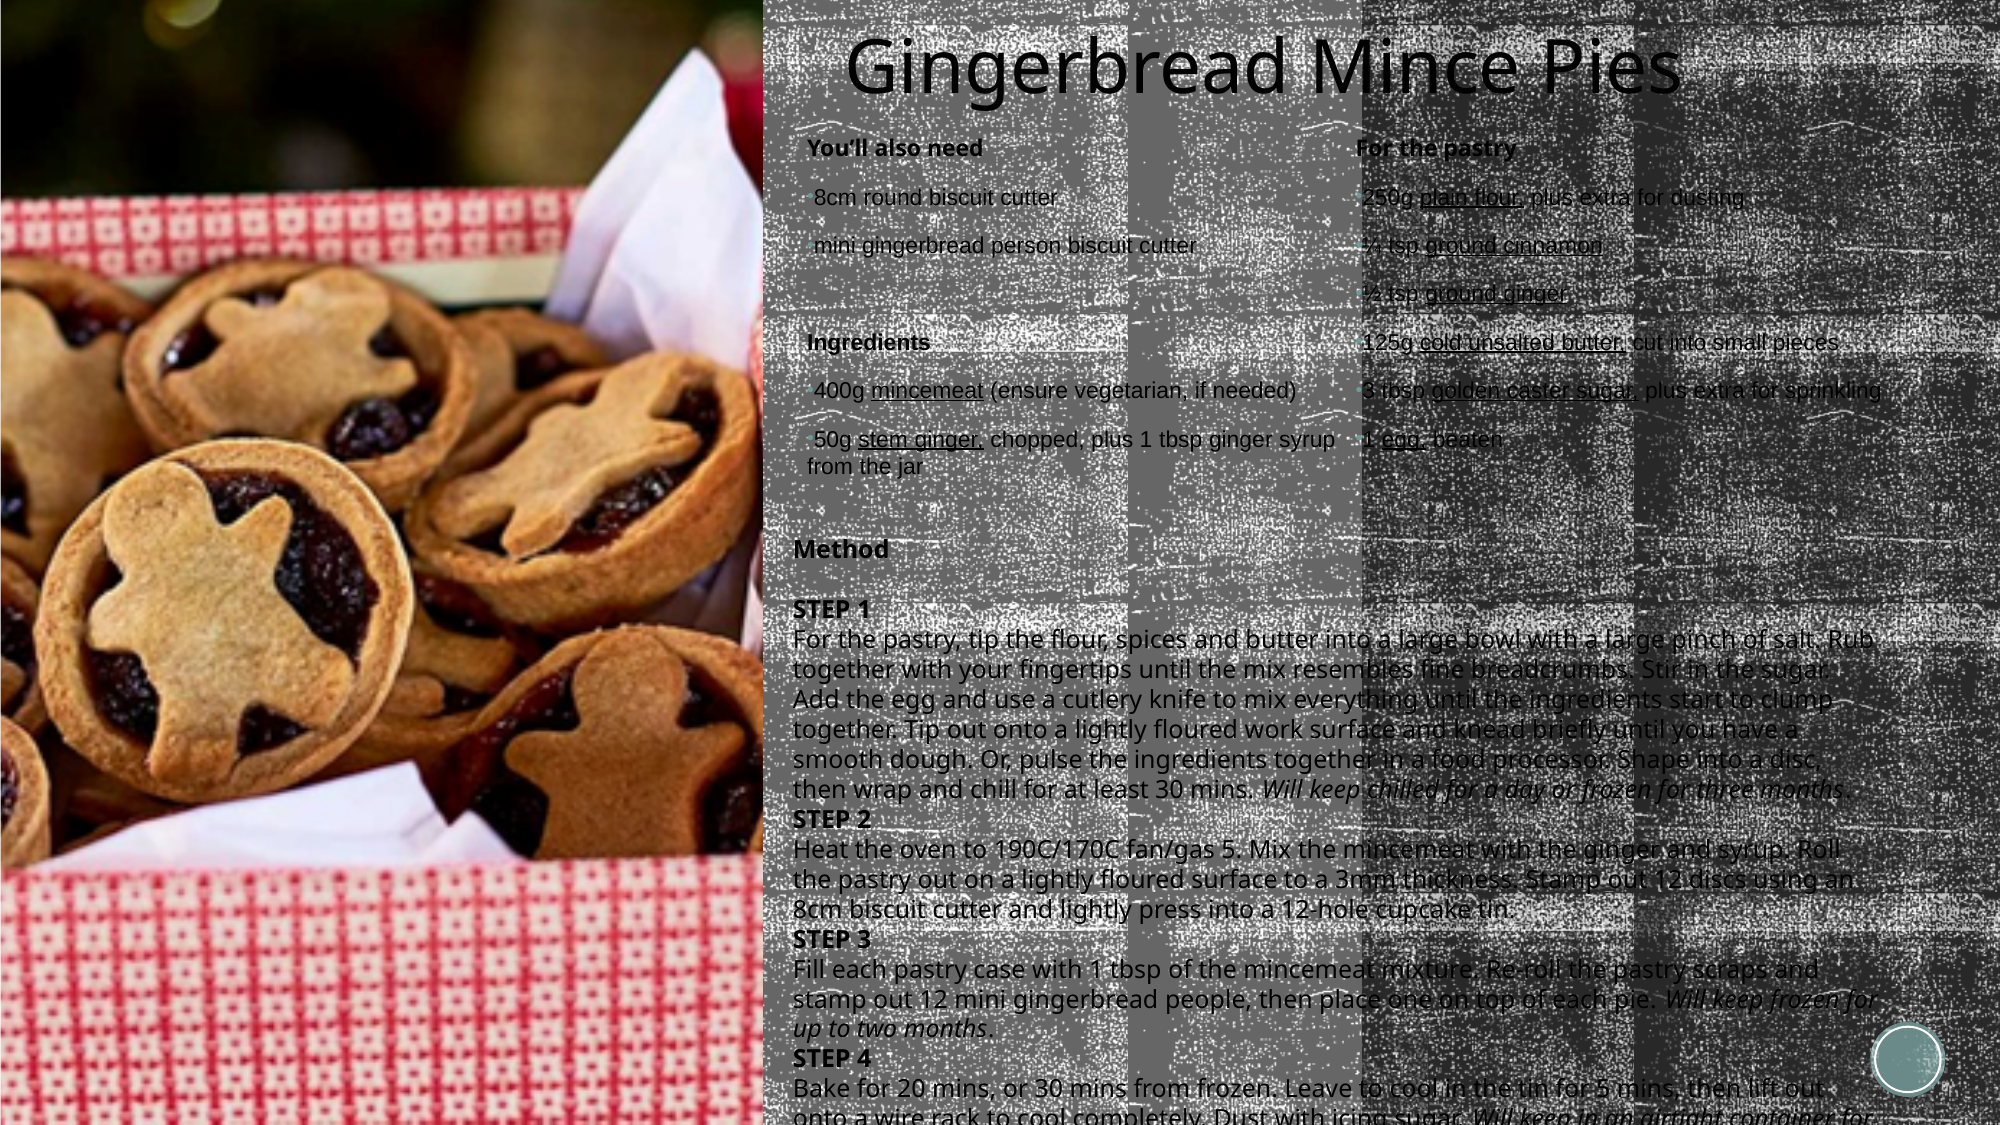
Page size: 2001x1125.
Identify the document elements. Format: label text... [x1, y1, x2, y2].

title Gingerbread Mince Pies [829, 16, 1934, 122]
list You’ll also need 8cm round biscuit cutter mini gingerbread person biscuit cutter Ingredients 400g mincemeat (ensure vegetarian, if needed) 50g stem ginger, chopped, plus 1 tbsp ginger syrup from the jar For the pastry 250g plain flour, plus extra for dusting ¼ tsp ground cinnamon ½ tsp ground ginger 125g cold unsalted butter, cut into small pieces 3 tbsp golden caster sugar, plus extra for sprinkling 1 egg, beaten [791, 126, 1920, 545]
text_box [1872, 1024, 1943, 1095]
text_box Method STEP 1 For the pastry, tip the flour, spices and butter into a large bowl with a large pinch of salt. Rub together with your fingertips until the mix resembles fine breadcrumbs. Stir in the sugar. Add the egg and use a cutlery knife to mix everything until the ingredients start to clump together. Tip out onto a lightly floured work surface and knead briefly until you have a smooth dough. Or, pulse the ingredients together in a food processor. Shape into a disc, then wrap and chill for at least 30 mins. Will keep chilled for a day or frozen for three months. STEP 2 Heat the oven to 190C/170C fan/gas 5. Mix the mincemeat with the ginger and syrup. Roll the pastry out on a lightly floured surface to a 3mm thickness. Stamp out 12 discs using an 8cm biscuit cutter and lightly press into a 12-hole cupcake tin. STEP 3 Fill each pastry case with 1 tbsp of the mincemeat mixture. Re-roll the pastry scraps and stamp out 12 mini gingerbread people, then place one on top of each pie. Will keep frozen for up to two months. STEP 4 Bake for 20 mins, or 30 mins from frozen. Leave to cool in the tin for 5 mins, then lift out onto a wire rack to cool completely. Dust with icing sugar. Will keep in an airtight container for up to four days. [778, 526, 1895, 1125]
text_box [764, 0, 2000, 1125]
picture [0, 0, 762, 1125]
